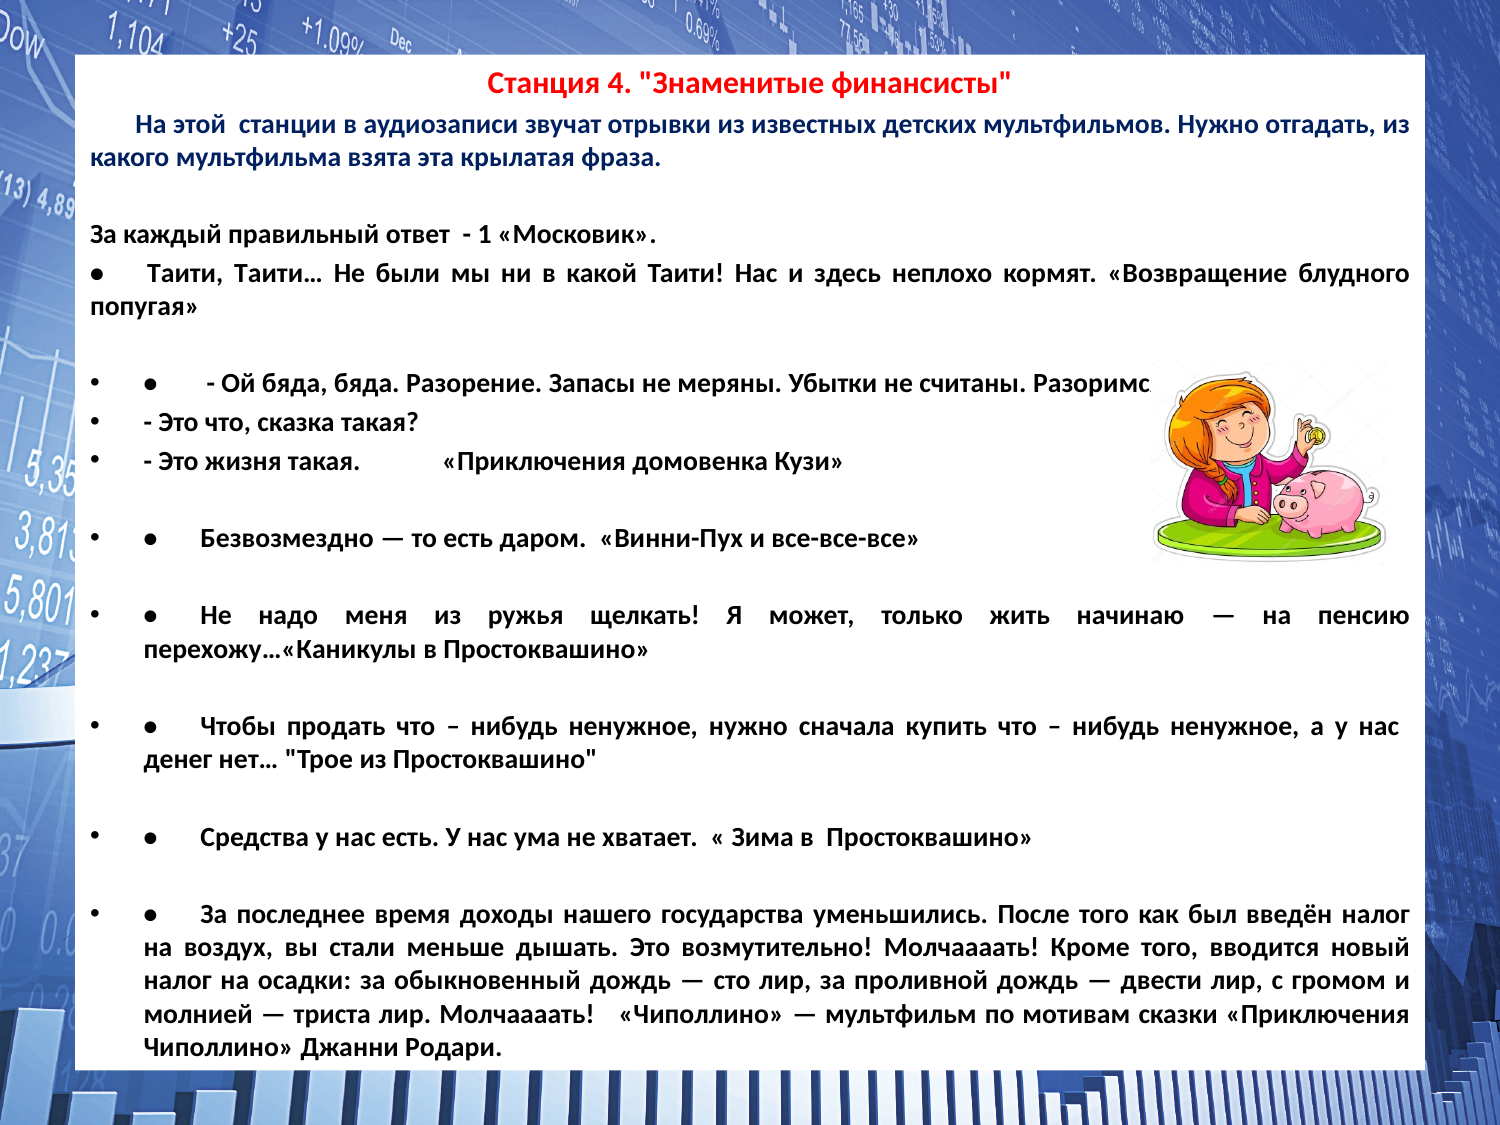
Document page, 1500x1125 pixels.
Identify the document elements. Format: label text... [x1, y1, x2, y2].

picture [0, 0, 1500, 1125]
list Станция 4. "Знаменитые финансисты" На этой станции в аудиозаписи звучат отрывки из известных детских мультфильмов. Нужно отгадать, из какого мультфильма взята эта крылатая фраза. За каждый правильный ответ - 1 «Московик». • Tаити, Tаити… Не были мы ни в какой Таити! Нас и здесь неплохо кормят. «Возвращение блудного попугая» • - Ой бяда, бяда. Разорение. Запасы не меряны. Убытки не считаны. Разоримся по миру пойдем. - Это что, сказка такая? - Это жизня такая. «Приключения домовенка Кузи» • Безвозмездно — то есть даром. «Винни-Пух и все-все-все» • Не надо меня из ружья щелкать! Я может, только жить начинаю — на пенсию перехожу…«Каникулы в Простоквашино» • Чтобы продать что – нибудь ненужное, нужно сначала купить что – нибудь ненужное, а у нас денег нет… "Трое из Простоквашино" • Средства у нас есть. У нас ума не хватает. « Зима в Простоквашино» • За последнее время доходы нашего государства уменьшились. После того как был введён налог на воздух, вы стали меньше дышать. Это возмутительно! Молчаааать! Кроме того, вводится новый налог на осадки: за обыкновенный дождь — сто лир, за проливной дождь — двести лир, с громом и молнией — триста лир. Молчаааать! «Чиполлино» — мультфильм по мотивам сказки «Приключения Чиполлино» Джанни Родари. [75, 54, 1425, 1071]
